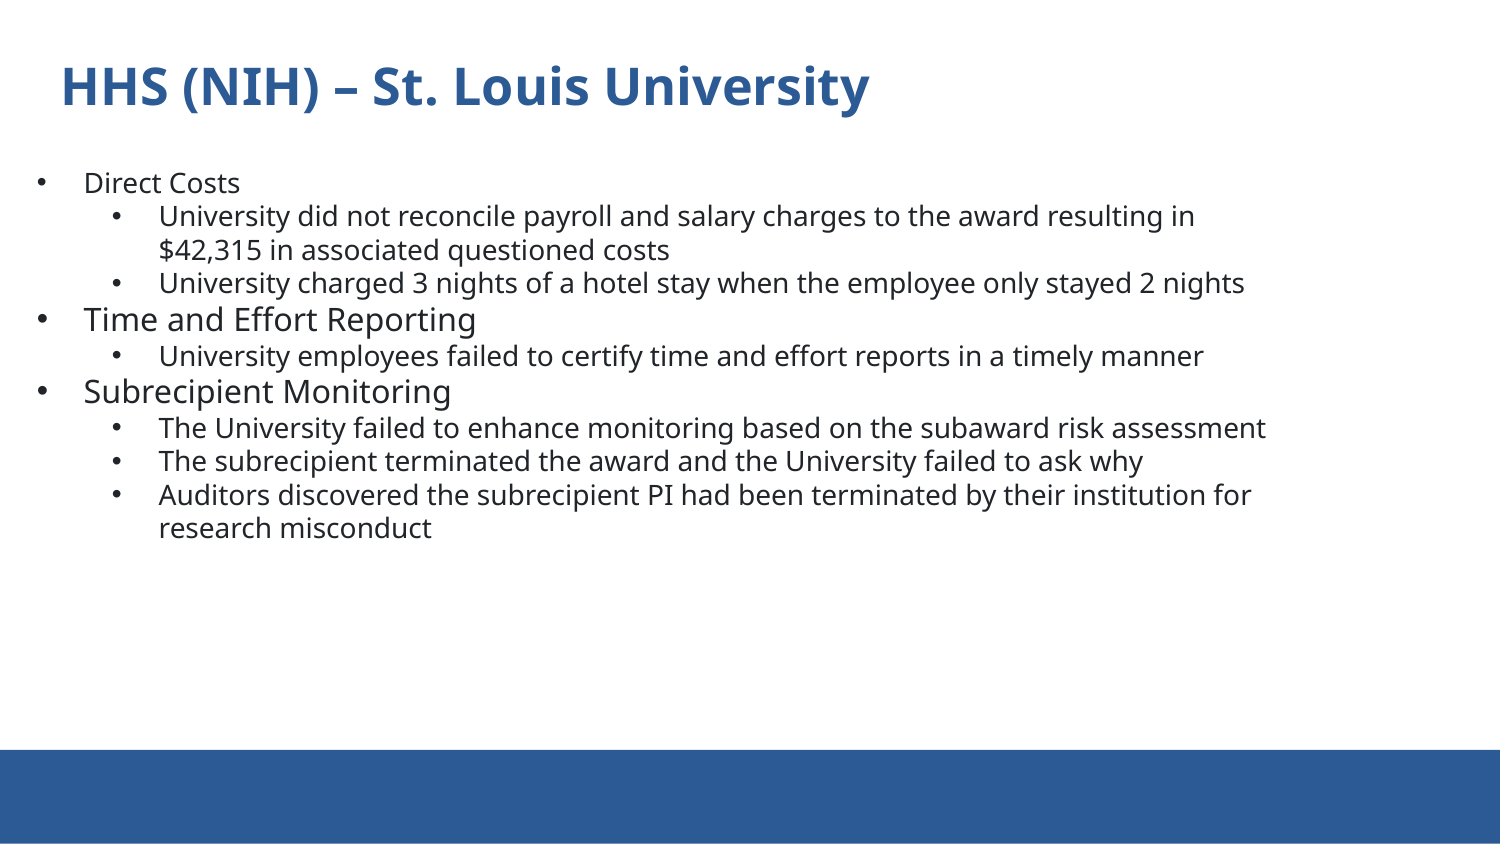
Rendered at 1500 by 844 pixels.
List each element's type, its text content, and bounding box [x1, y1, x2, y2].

text_box Direct Costs University did not reconcile payroll and salary charges to the award resulting in $42,315 in associated questioned costs University charged 3 nights of a hotel stay when the employee only stayed 2 nights Time and Effort Reporting University employees failed to certify time and effort reports in a timely manner Subrecipient Monitoring The University failed to enhance monitoring based on the subaward risk assessment The subrecipient terminated the award and the University failed to ask why Auditors discovered the subrecipient PI had been terminated by their institution for research misconduct [21, 150, 1286, 698]
title HHS (NIH) – St. Louis University [45, 37, 986, 132]
